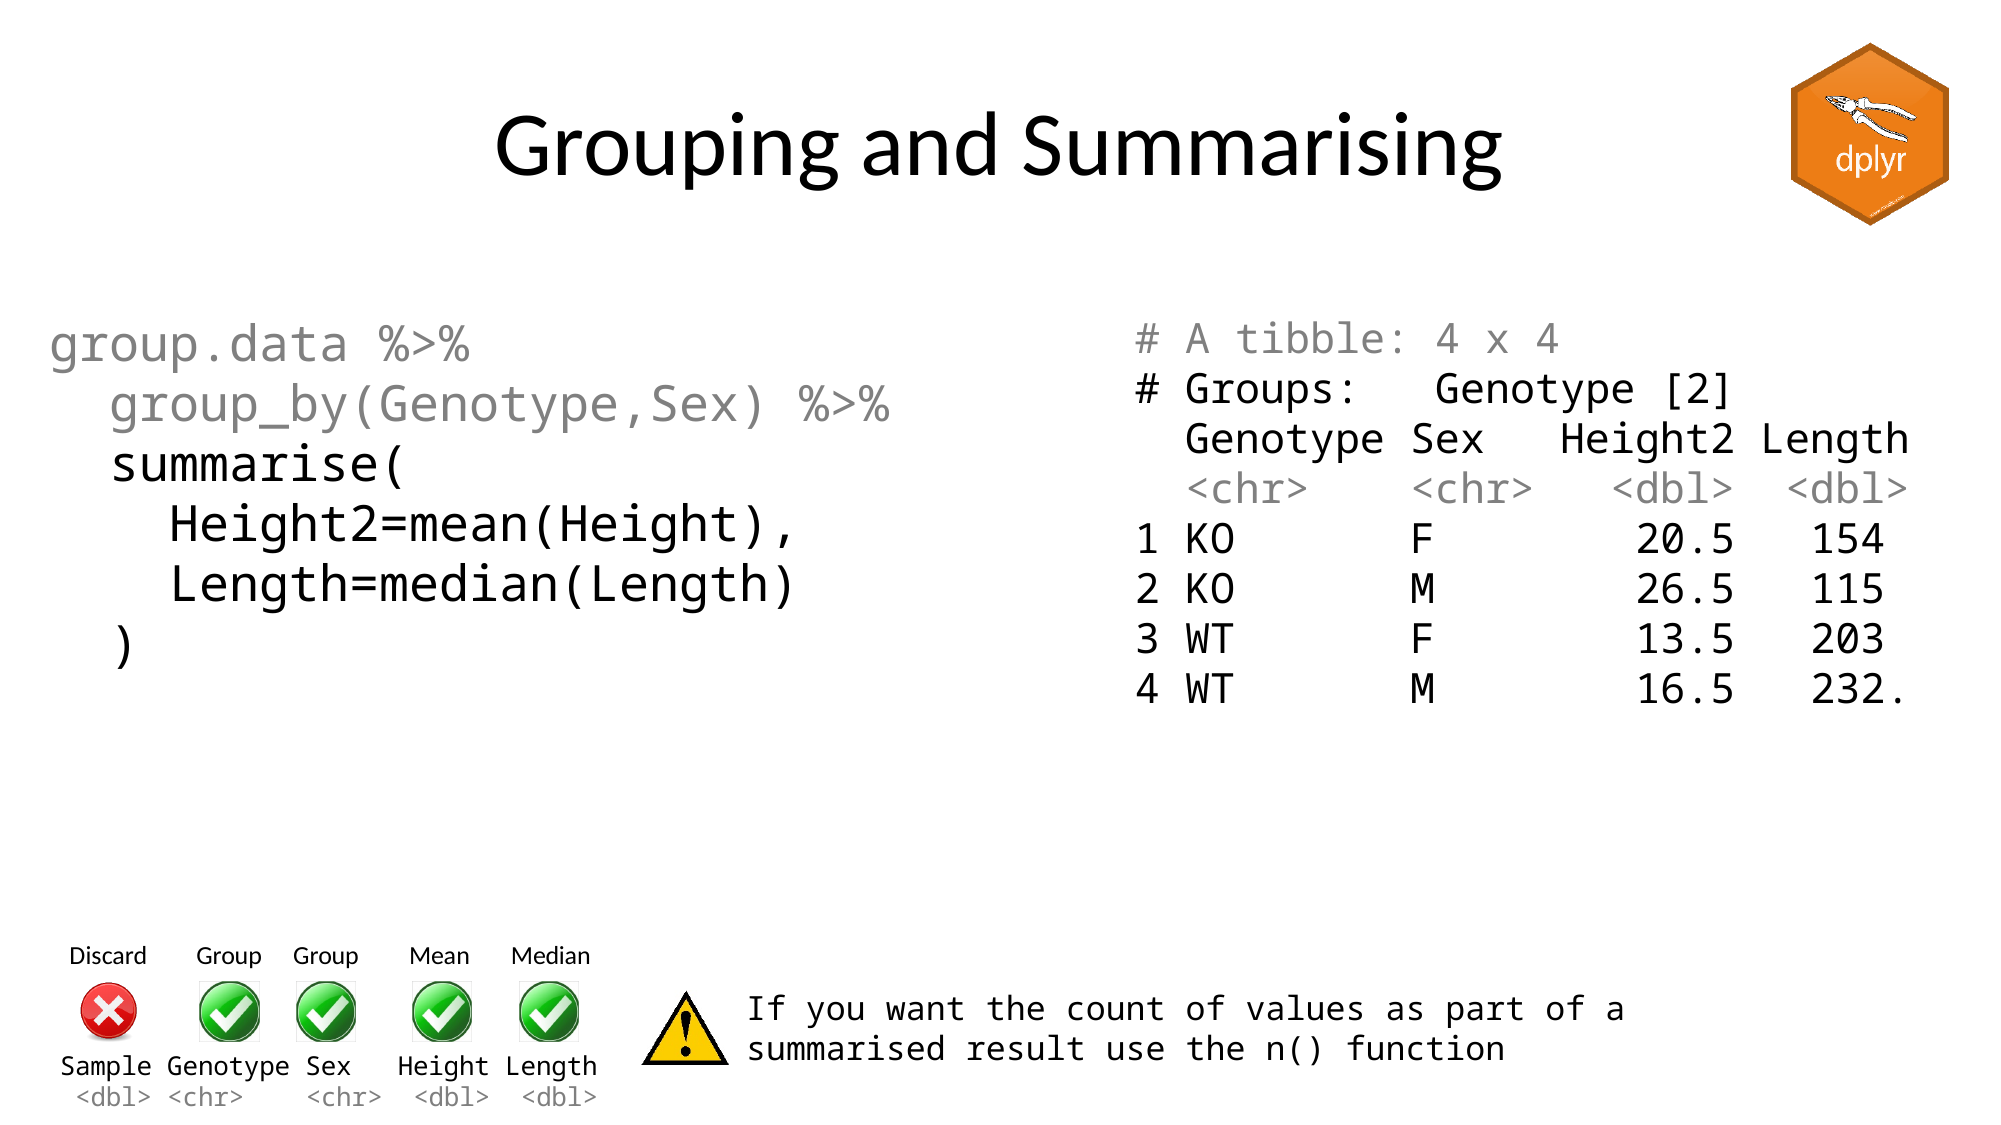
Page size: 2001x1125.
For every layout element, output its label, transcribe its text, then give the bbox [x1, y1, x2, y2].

text_box # A tibble: 4 x 4 # Groups: Genotype [2] Genotype Sex Height2 Length <chr> <chr> <dbl> <dbl> 1 KO F 20.5 154 2 KO M 26.5 115 3 WT F 13.5 203 4 WT M 16.5 232. [1120, 304, 1948, 719]
title Grouping and Summarising [99, 45, 1790, 233]
picture [1791, 42, 1950, 226]
text_box If you want the count of values as part of a summarised result use the n() function [731, 979, 1665, 1075]
picture [19, 931, 729, 1125]
text_box group.data %>% group_by(Genotype,Sex) %>% summarise( Height2=mean(Height), Length=median(Length) ) [34, 304, 905, 679]
